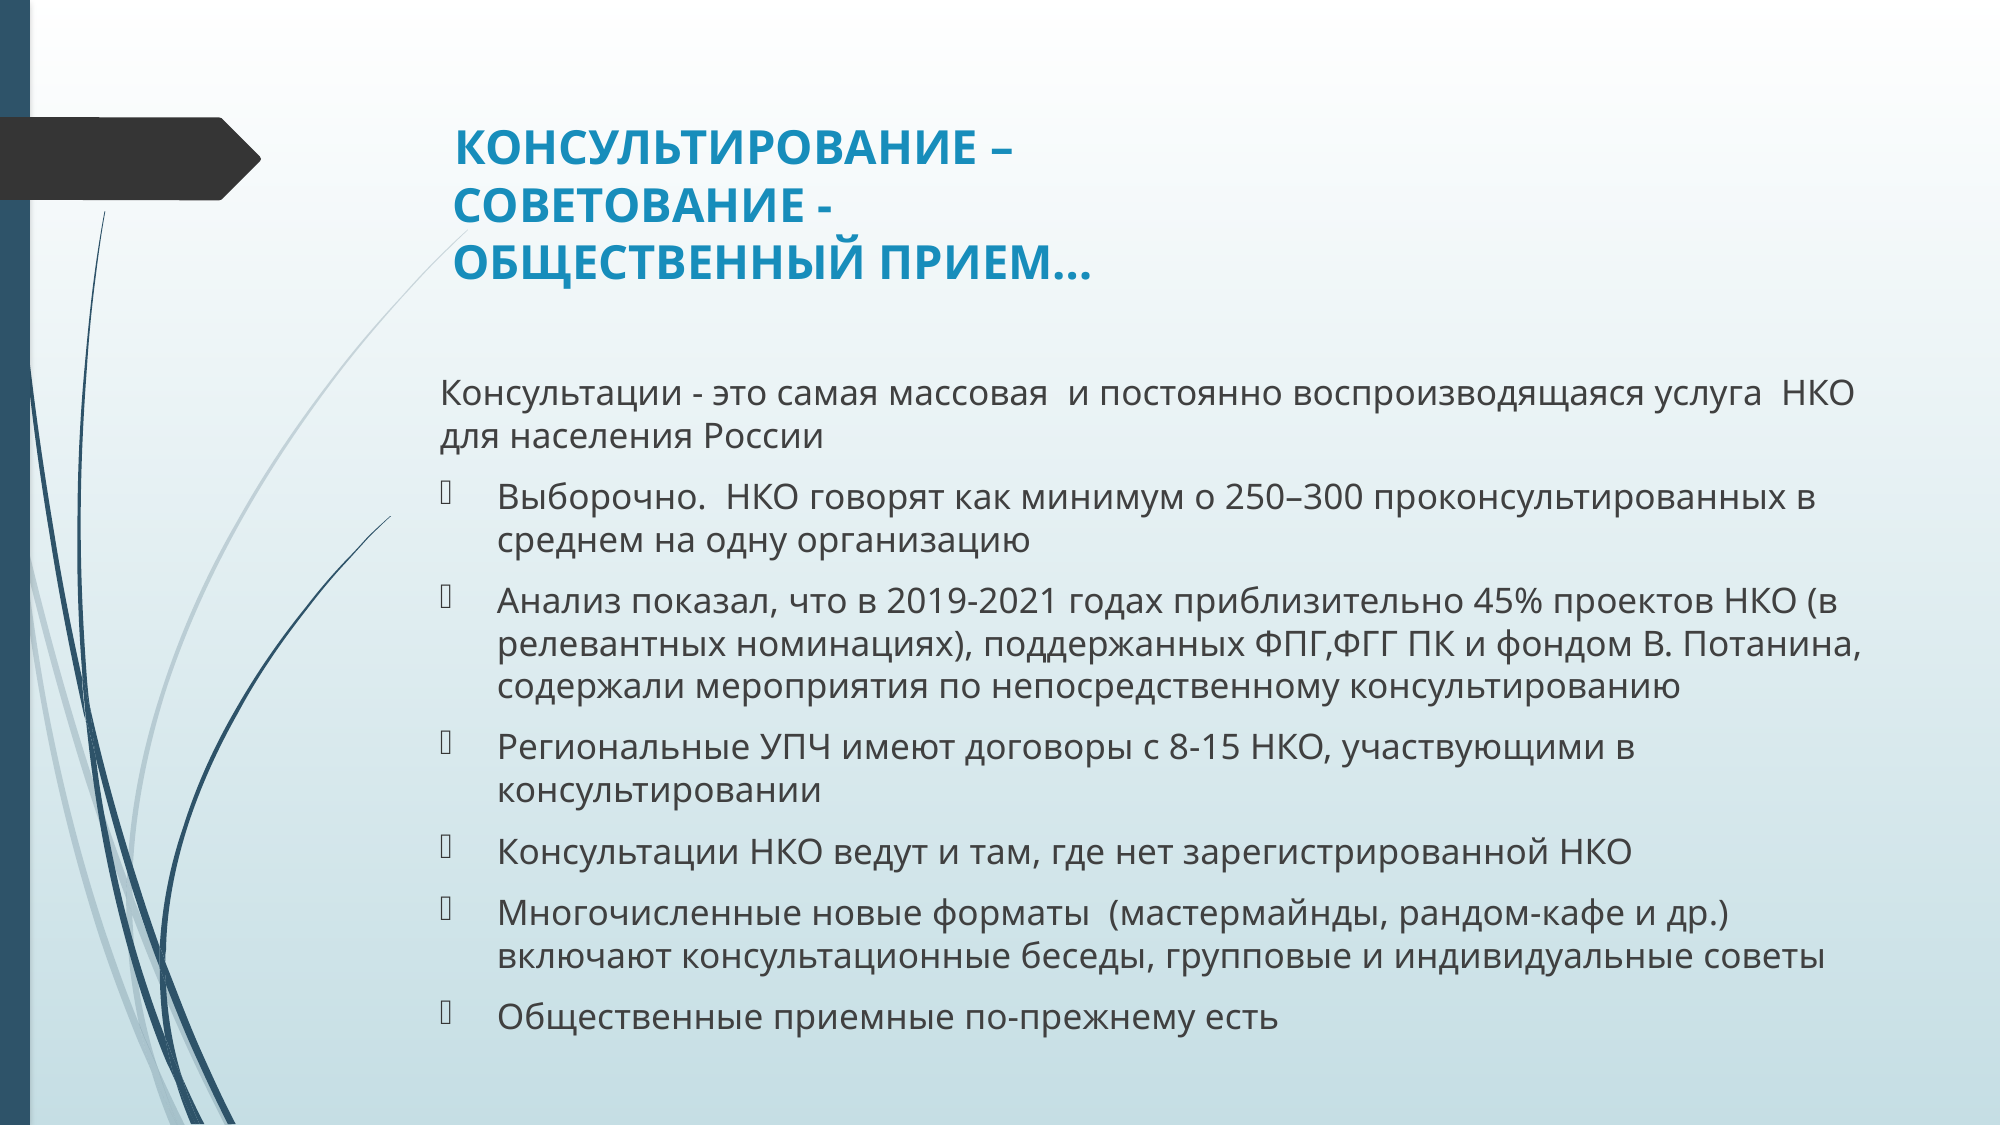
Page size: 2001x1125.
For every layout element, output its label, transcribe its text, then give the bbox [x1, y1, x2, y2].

list Консультации - это самая массовая и постоянно воспроизводящаяся услуга НКО для населения России Выборочно. НКО говорят как минимум о 250–300 проконсультированных в среднем на одну организацию Анализ показал, что в 2019-2021 годах приблизительно 45% проектов НКО (в релевантных номинациях), поддержанных ФПГ,ФГГ ПК и фондом В. Потанина, содержали мероприятия по непосредственному консультированию Региональные УПЧ имеют договоры с 8-15 НКО, участвующими в консультировании Консультации НКО ведут и там, где нет зарегистрированной НКО Многочисленные новые форматы (мастермайнды, рандом-кафе и др.) включают консультационные беседы, групповые и индивидуальные советы Общественные приемные по-прежнему есть [424, 363, 1888, 1087]
title КОНСУЛЬТИРОВАНИЕ – СОВЕТОВАНИЕ - ОБЩЕСТВЕННЫЙ ПРИЕМ… [425, 102, 1888, 363]
